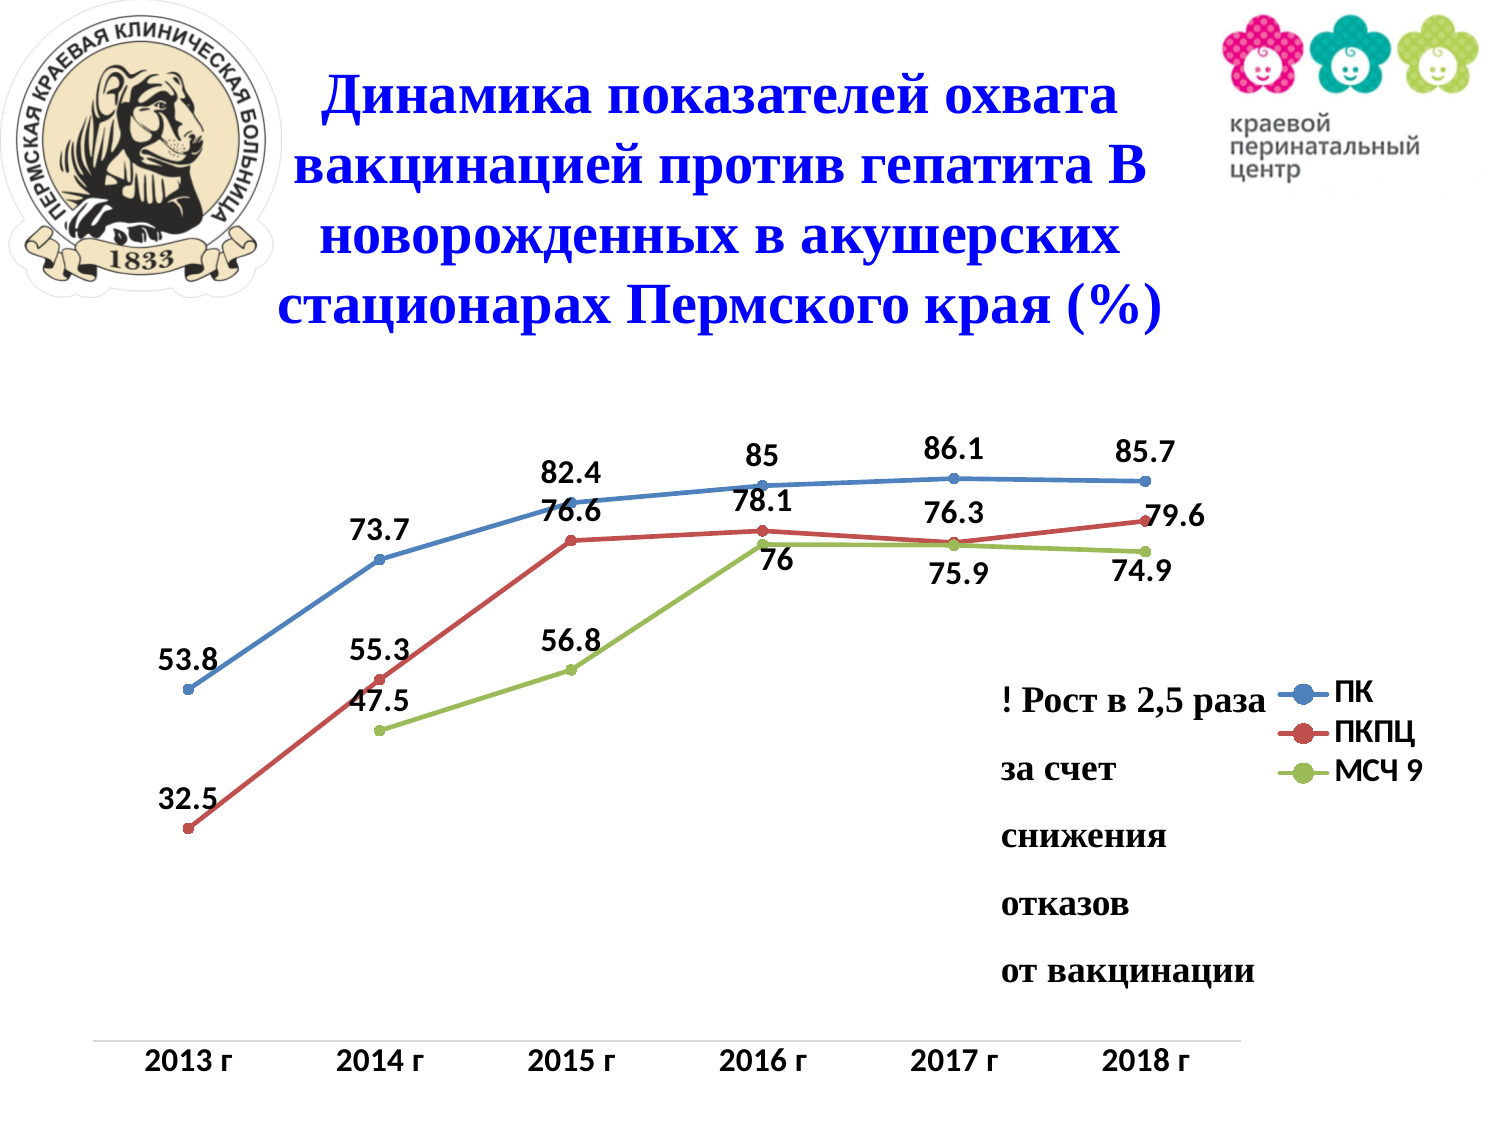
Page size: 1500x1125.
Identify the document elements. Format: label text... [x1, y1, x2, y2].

title Динамика показателей охвата вакцинацией против гепатита В новорожденных в акушерских стационарах Пермского края (%) [206, 66, 1235, 324]
picture [0, 0, 282, 299]
chart [64, 373, 1448, 1095]
picture [1206, 0, 1485, 200]
